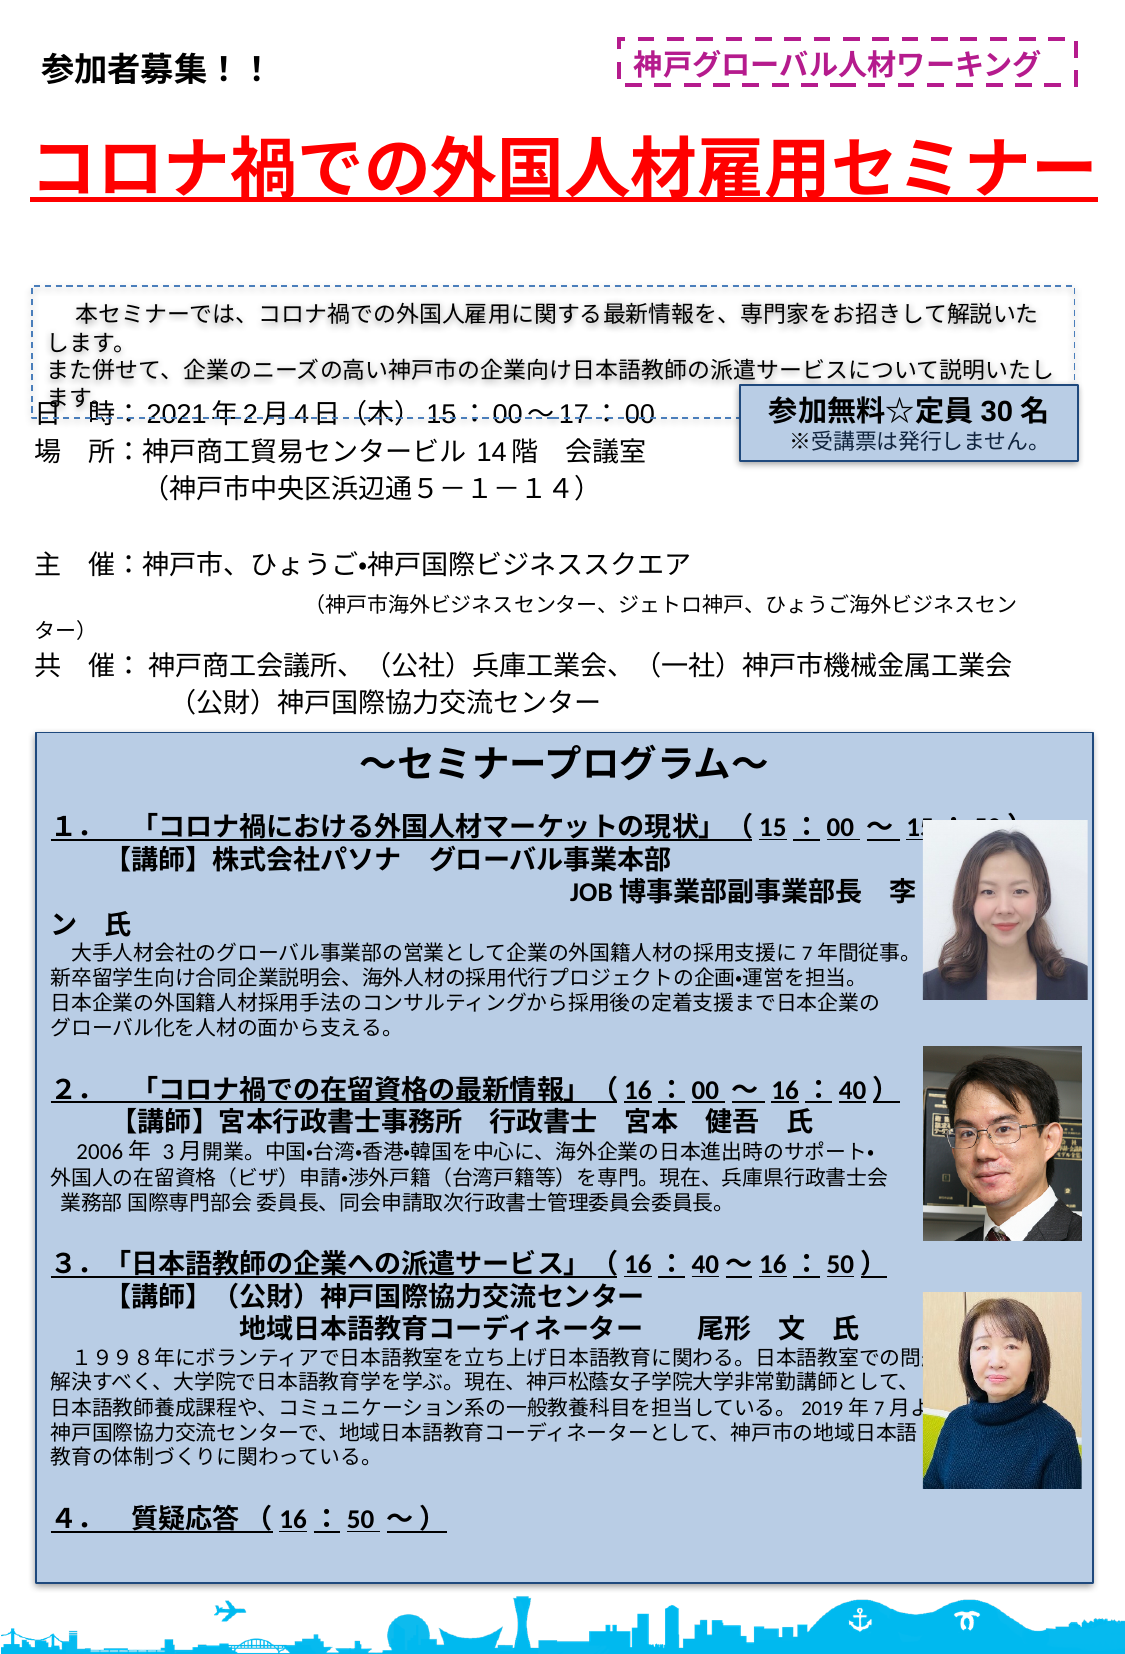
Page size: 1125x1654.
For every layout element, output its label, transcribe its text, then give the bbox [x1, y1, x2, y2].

text_box 参加無料☆定員30名 ※受講票は発行しません。 [739, 384, 1079, 462]
picture [923, 1046, 1082, 1241]
text_box コロナ禍での外国人材雇用セミナー [1, 118, 1125, 213]
picture [236, 1647, 278, 1652]
text_box 参加者募集！！ [26, 40, 437, 96]
text_box 神戸グローバル人材ワーキング [618, 38, 1076, 86]
picture [955, 1612, 979, 1629]
picture [55, 1638, 61, 1649]
text_box ～セミナープログラム～ １． 「コロナ禍における外国人材マーケットの現状」（15：00 ～ 15：50） 【講師】株式会社パソナ グローバル事業本部 JOB博事業部副事業部長 李 ヨンギョン 氏 大手人材会社のグローバル事業部の営業として企業の外国籍人材の採用支援に7年間従事。 新卒留学生向け合同企業説明会、海外人材の採用代行プロジェクトの企画・運営を担当。 日本企業の外国籍人材採用手法のコンサルティングから採用後の定着支援まで日本企業の グローバル化を人材の面から支える。 ２． 「コロナ禍での在留資格の最新情報」（16：00 ～ 16：40） 【講師】宮本行政書士事務所 行政書士 宮本 健吾 氏 2006年 3月開業。中国・台湾・香港・韓国を中心に、海外企業の日本進出時のサポート・ 外国人の在留資格（ビザ）申請・渉外戸籍（台湾戸籍等）を専門。現在、兵庫県行政書士会 業務部 国際専門部会 委員長、同会申請取次行政書士管理委員会委員長。 ３．「日本語教師の企業への派遣サービス」（16：40～16：50） 【講師】（公財）神戸国際協力交流センター 地域日本語教育コーディネーター 尾形 文 氏 １９９８年にボランティアで日本語教室を立ち上げ日本語教育に関わる。日本語教室での問題を 解決すべく、大学院で日本語教育学を学ぶ。現在、神戸松蔭女子学院大学非常勤講師として、 日本語教師養成課程や、コミュニケーション系の一般教養科目を担当している。2019年7月より、 神戸国際協力交流センターで、地域日本語教育コーディネーターとして、神戸市の地域日本語 教育の体制づくりに関わっている。 ４． 質疑応答 （16：50 ～ ） [35, 732, 1094, 1584]
picture [854, 1622, 868, 1630]
picture [922, 1291, 1082, 1489]
subtitle 日 時：2021年2月4日（木）15：00～17：00 場 所：神戸商工貿易センタービル 14階 会議室 （神戸市中央区浜辺通５－１－１４） 主 催：神戸市、ひょうご・神戸国際ビジネススクエア （神戸市海外ビジネスセンター、ジェトロ神戸、ひょうご海外ビジネスセンター） 共 催： 神戸商工会議所、（公社）兵庫工業会、（一社）神戸市機械金属工業会 （公財）神戸国際協力交流センター [19, 388, 1088, 750]
picture [854, 1609, 866, 1619]
picture [922, 819, 1088, 1000]
text_box 本セミナーでは、コロナ禍での外国人雇用に関する最新情報を、専門家をお招きして解説いたします。 また併せて、企業のニーズの高い神戸市の企業向け日本語教師の派遣サービスについて説明いたします。 [31, 285, 1075, 419]
picture [1, 1593, 1125, 1652]
